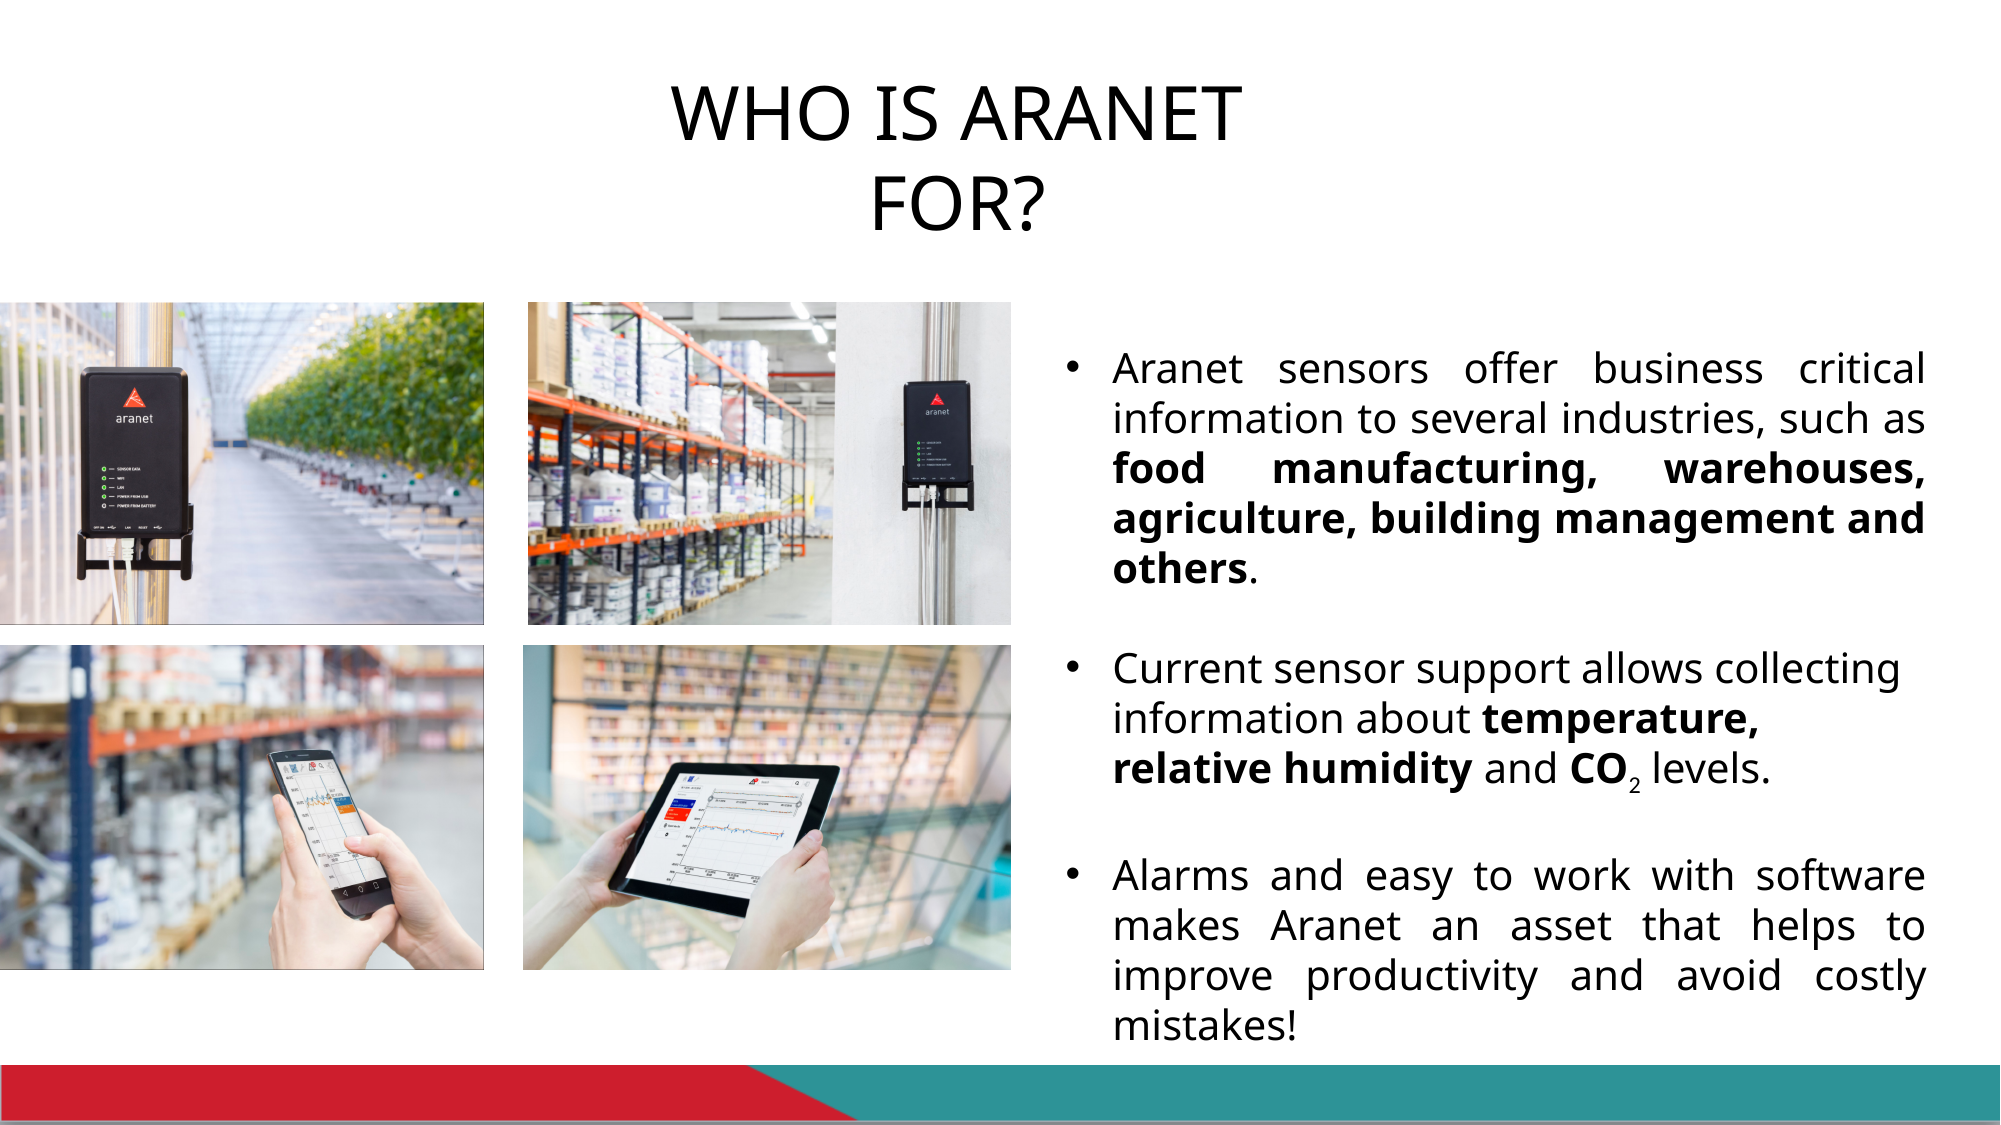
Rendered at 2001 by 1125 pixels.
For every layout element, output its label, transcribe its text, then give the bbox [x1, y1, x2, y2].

picture [528, 302, 1011, 625]
picture [0, 645, 484, 970]
picture [523, 645, 1011, 970]
text_box WHO IS ARANET FOR? [579, 1, 1335, 309]
text_box Aranet sensors offer business critical information to several industries, such as food manufacturing, warehouses, agriculture, building management and others. Current sensor support allows collecting information about temperature, relative humidity and CO2 levels. Alarms and easy to work with software makes Aranet an asset that helps to improve productivity and avoid costly mistakes! [1050, 334, 1942, 1056]
picture [0, 1065, 2000, 1125]
picture [0, 302, 484, 625]
